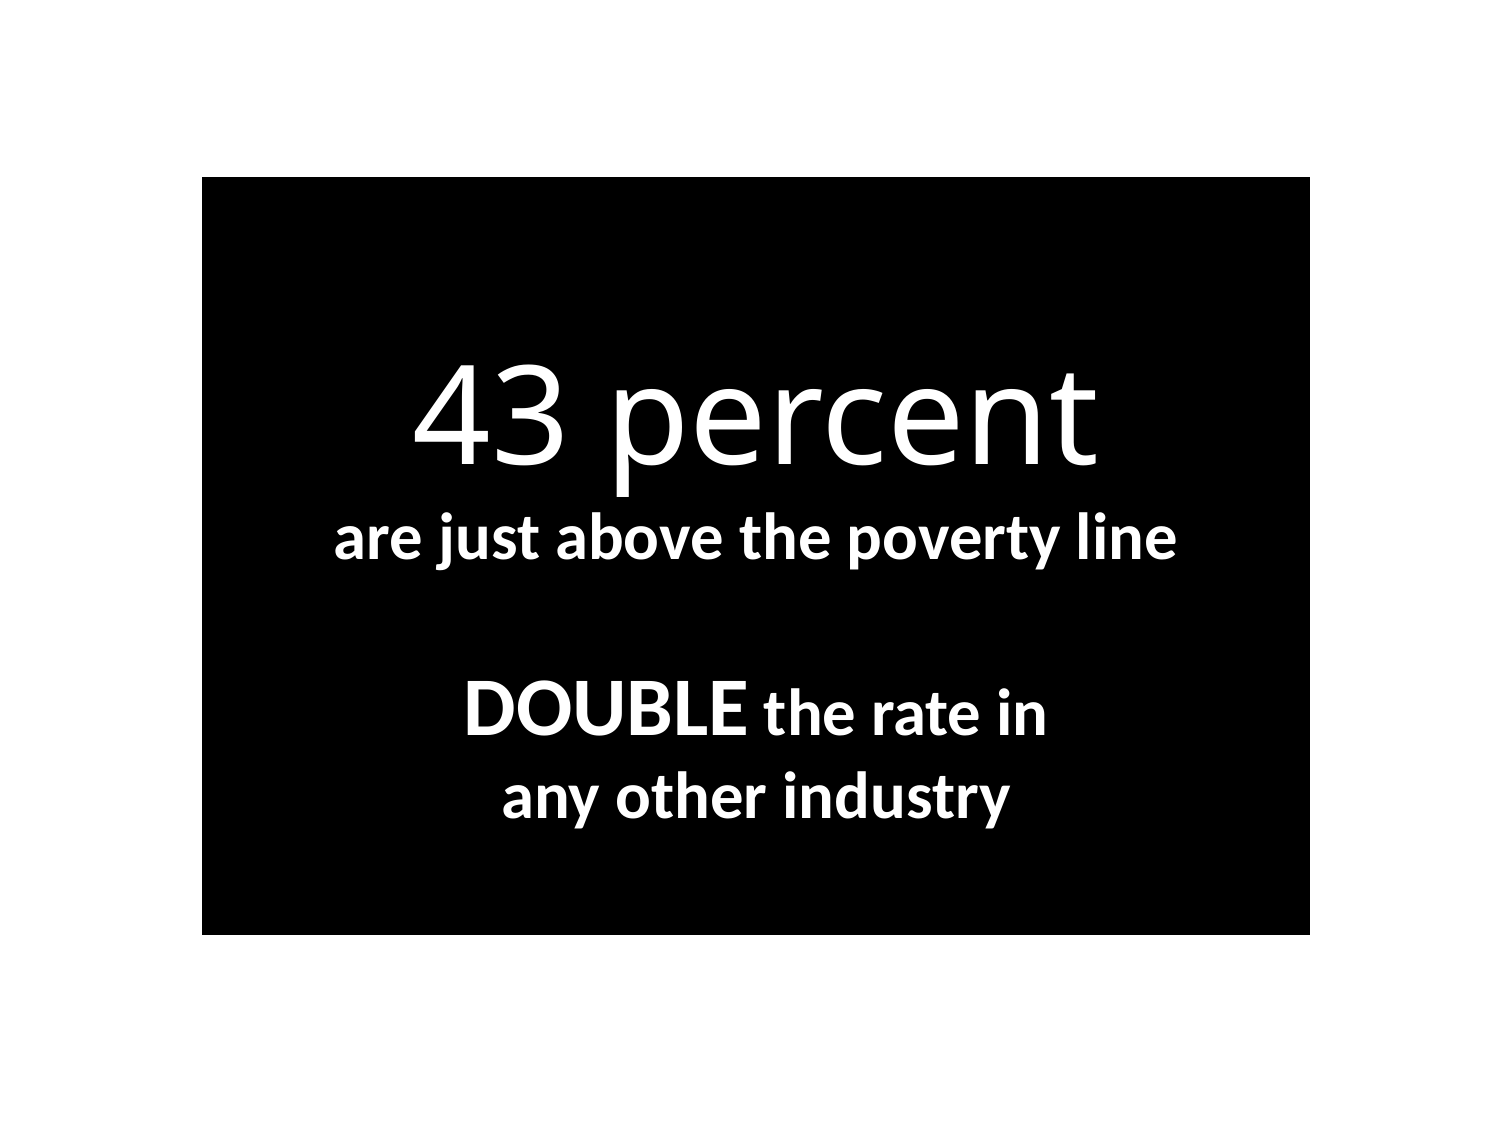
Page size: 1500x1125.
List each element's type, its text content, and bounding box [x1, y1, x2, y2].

text_box [198, 173, 1314, 939]
text_box 43 percent are just above the poverty line DOUBLE the rate in any other industry [293, 320, 1219, 840]
